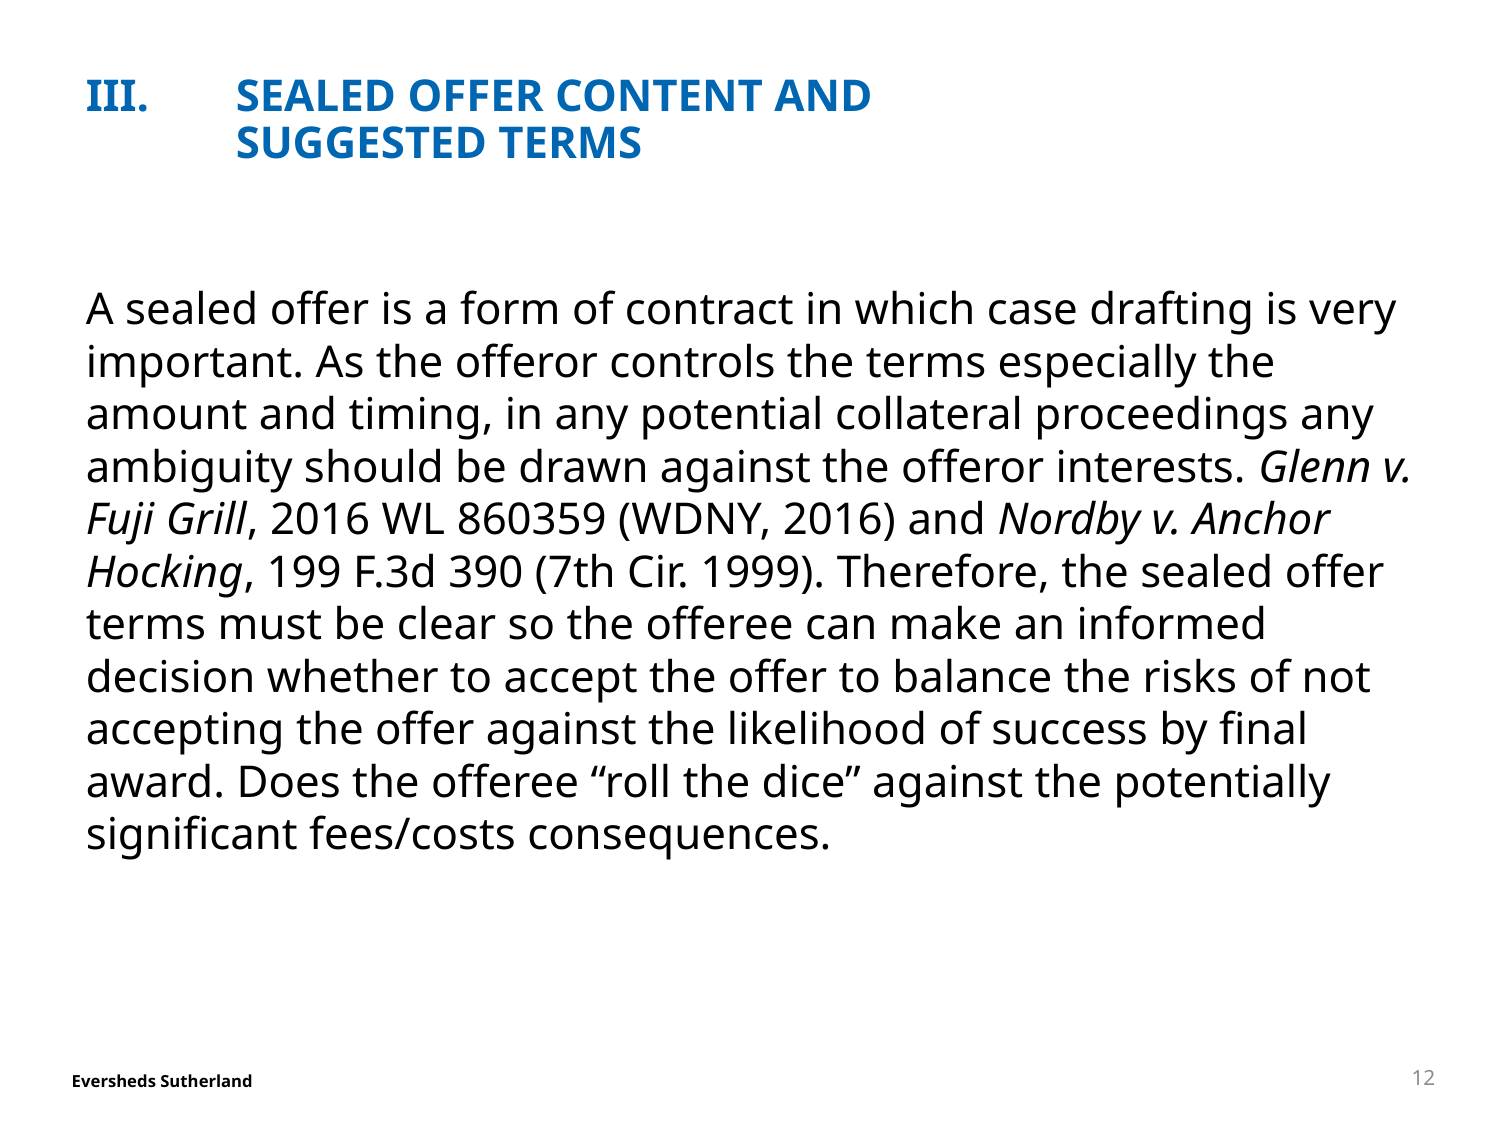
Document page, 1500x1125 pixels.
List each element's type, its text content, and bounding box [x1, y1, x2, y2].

slide_number 12 [1319, 1056, 1451, 1102]
title III. SEALED OFFER CONTENT AND SUGGESTED TERMS [70, 66, 1430, 171]
list A sealed offer is a form of contract in which case drafting is very important. As the offeror controls the terms especially the amount and timing, in any potential collateral proceedings any ambiguity should be drawn against the offeror interests. Glenn v. Fuji Grill, 2016 WL 860359 (WDNY, 2016) and Nordby v. Anchor Hocking, 199 F.3d 390 (7th Cir. 1999). Therefore, the sealed offer terms must be clear so the offeree can make an informed decision whether to accept the offer to balance the risks of not accepting the offer against the likelihood of success by final award. Does the offeree “roll the dice” against the potentially significant fees/costs consequences. [70, 273, 1430, 910]
